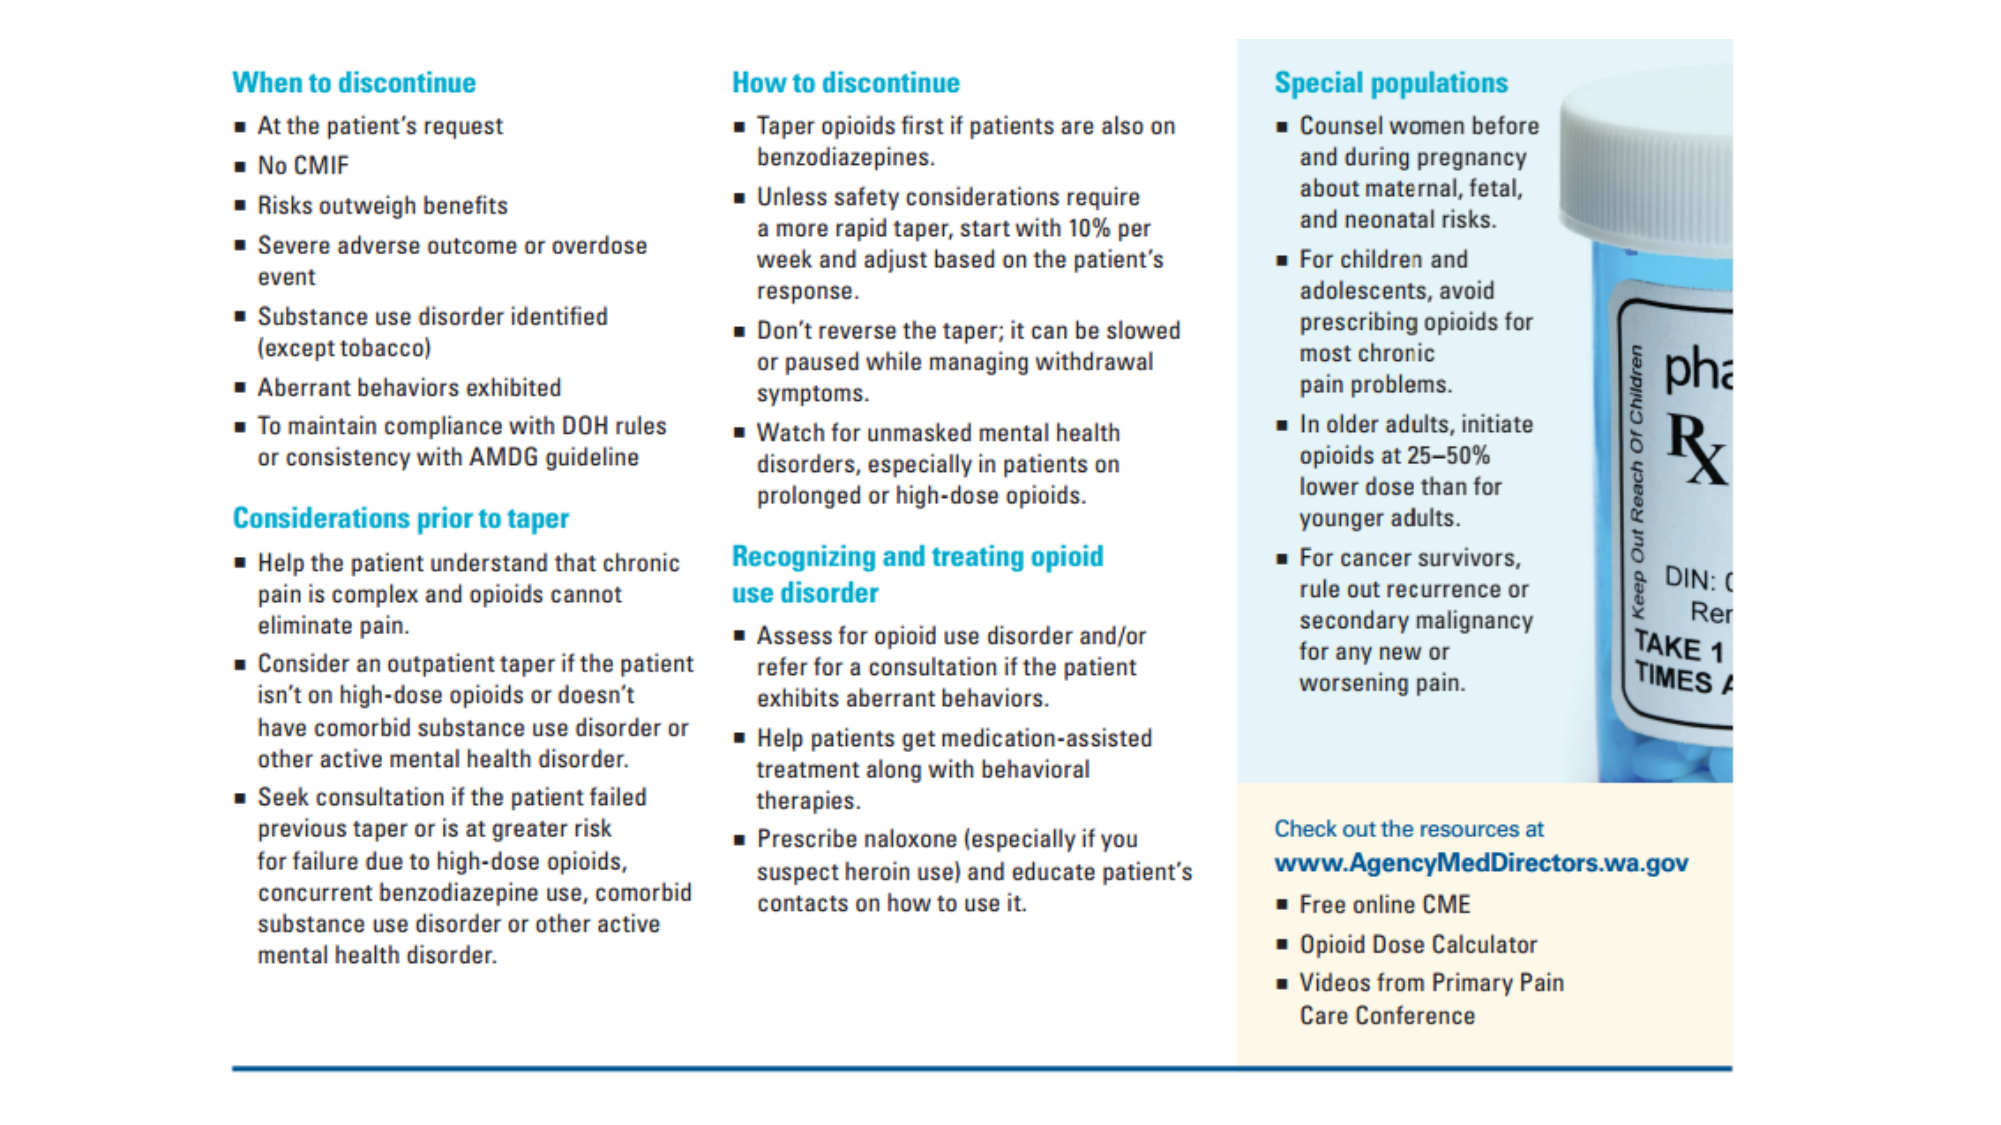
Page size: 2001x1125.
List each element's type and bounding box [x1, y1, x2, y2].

picture [202, 39, 1774, 1125]
